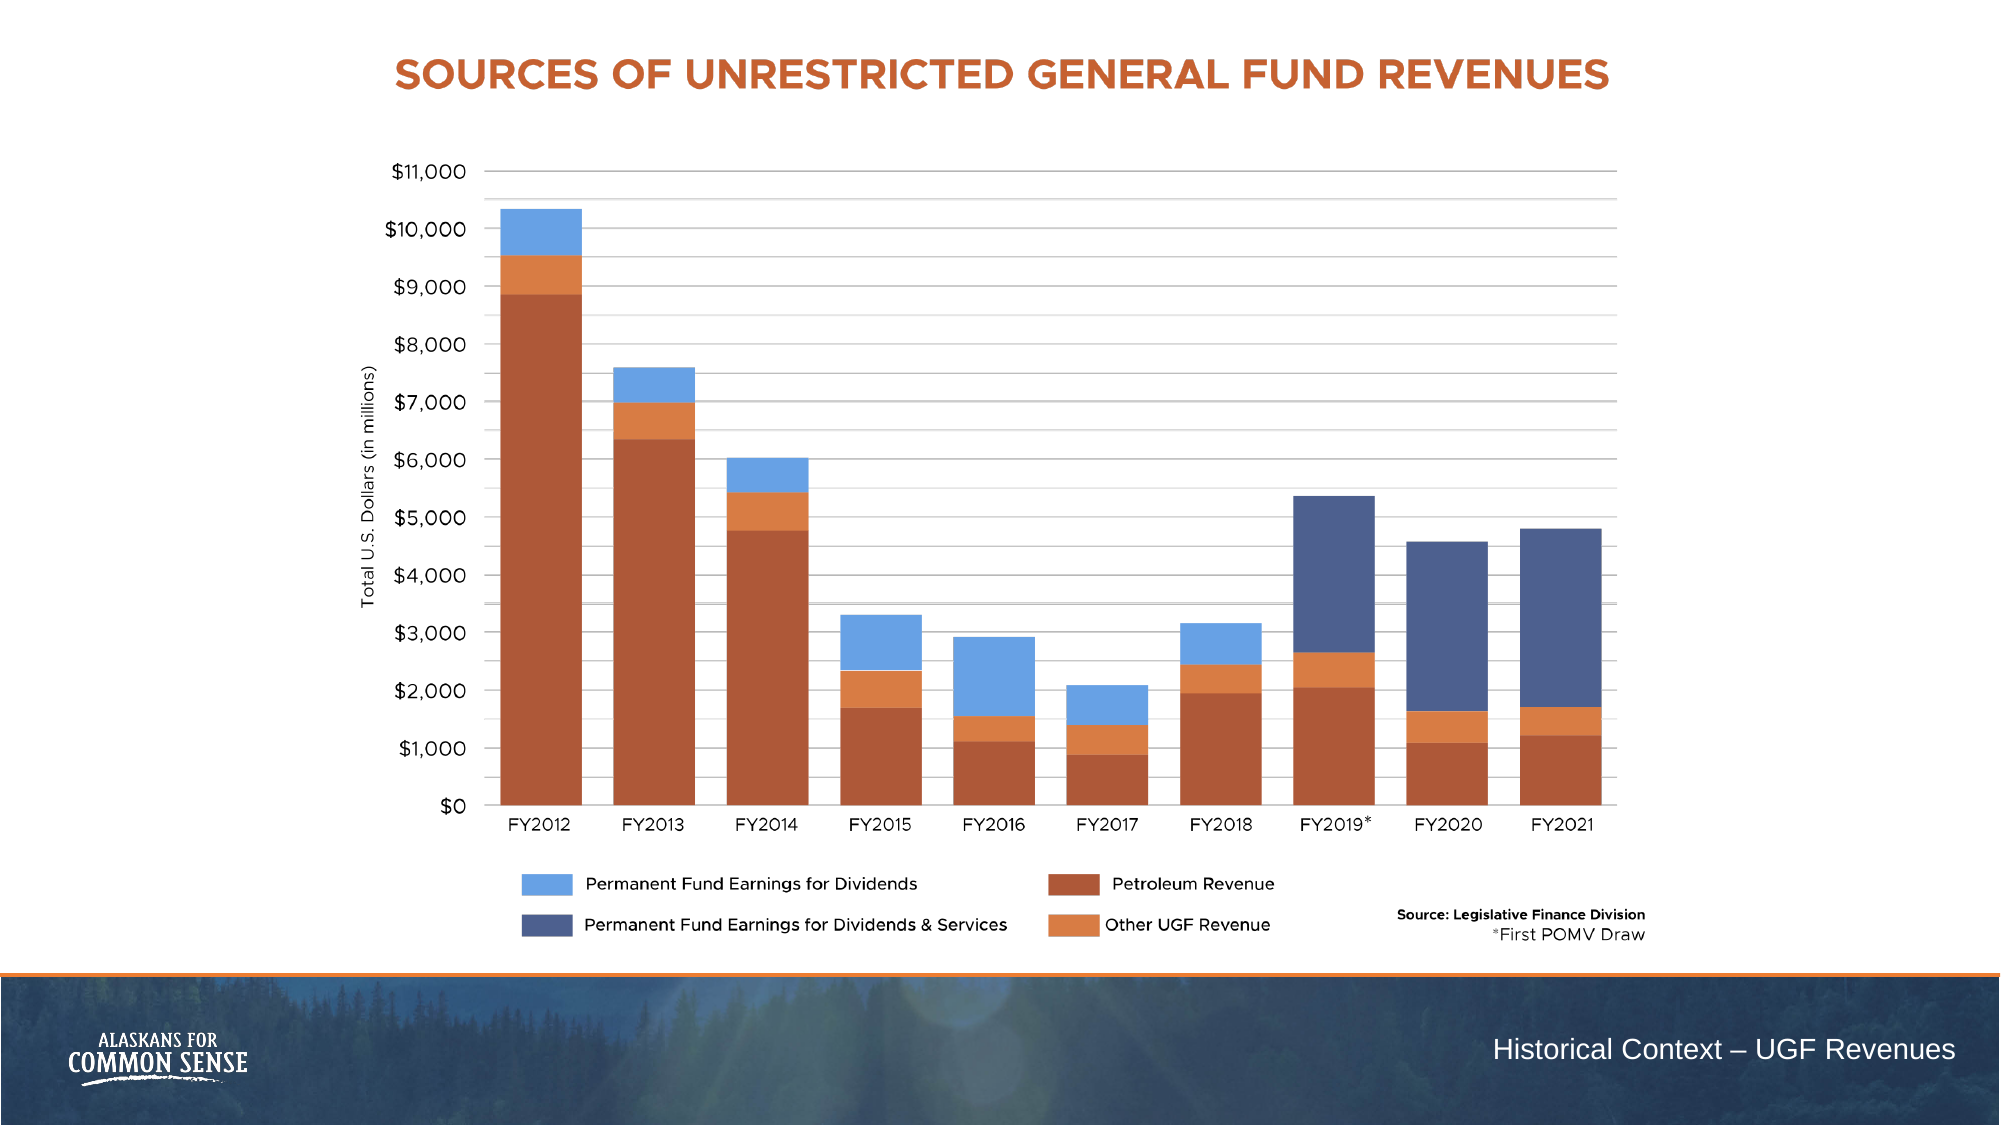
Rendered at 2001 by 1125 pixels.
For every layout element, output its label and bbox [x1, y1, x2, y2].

picture [320, 15, 1680, 972]
picture [1, 976, 1999, 1125]
